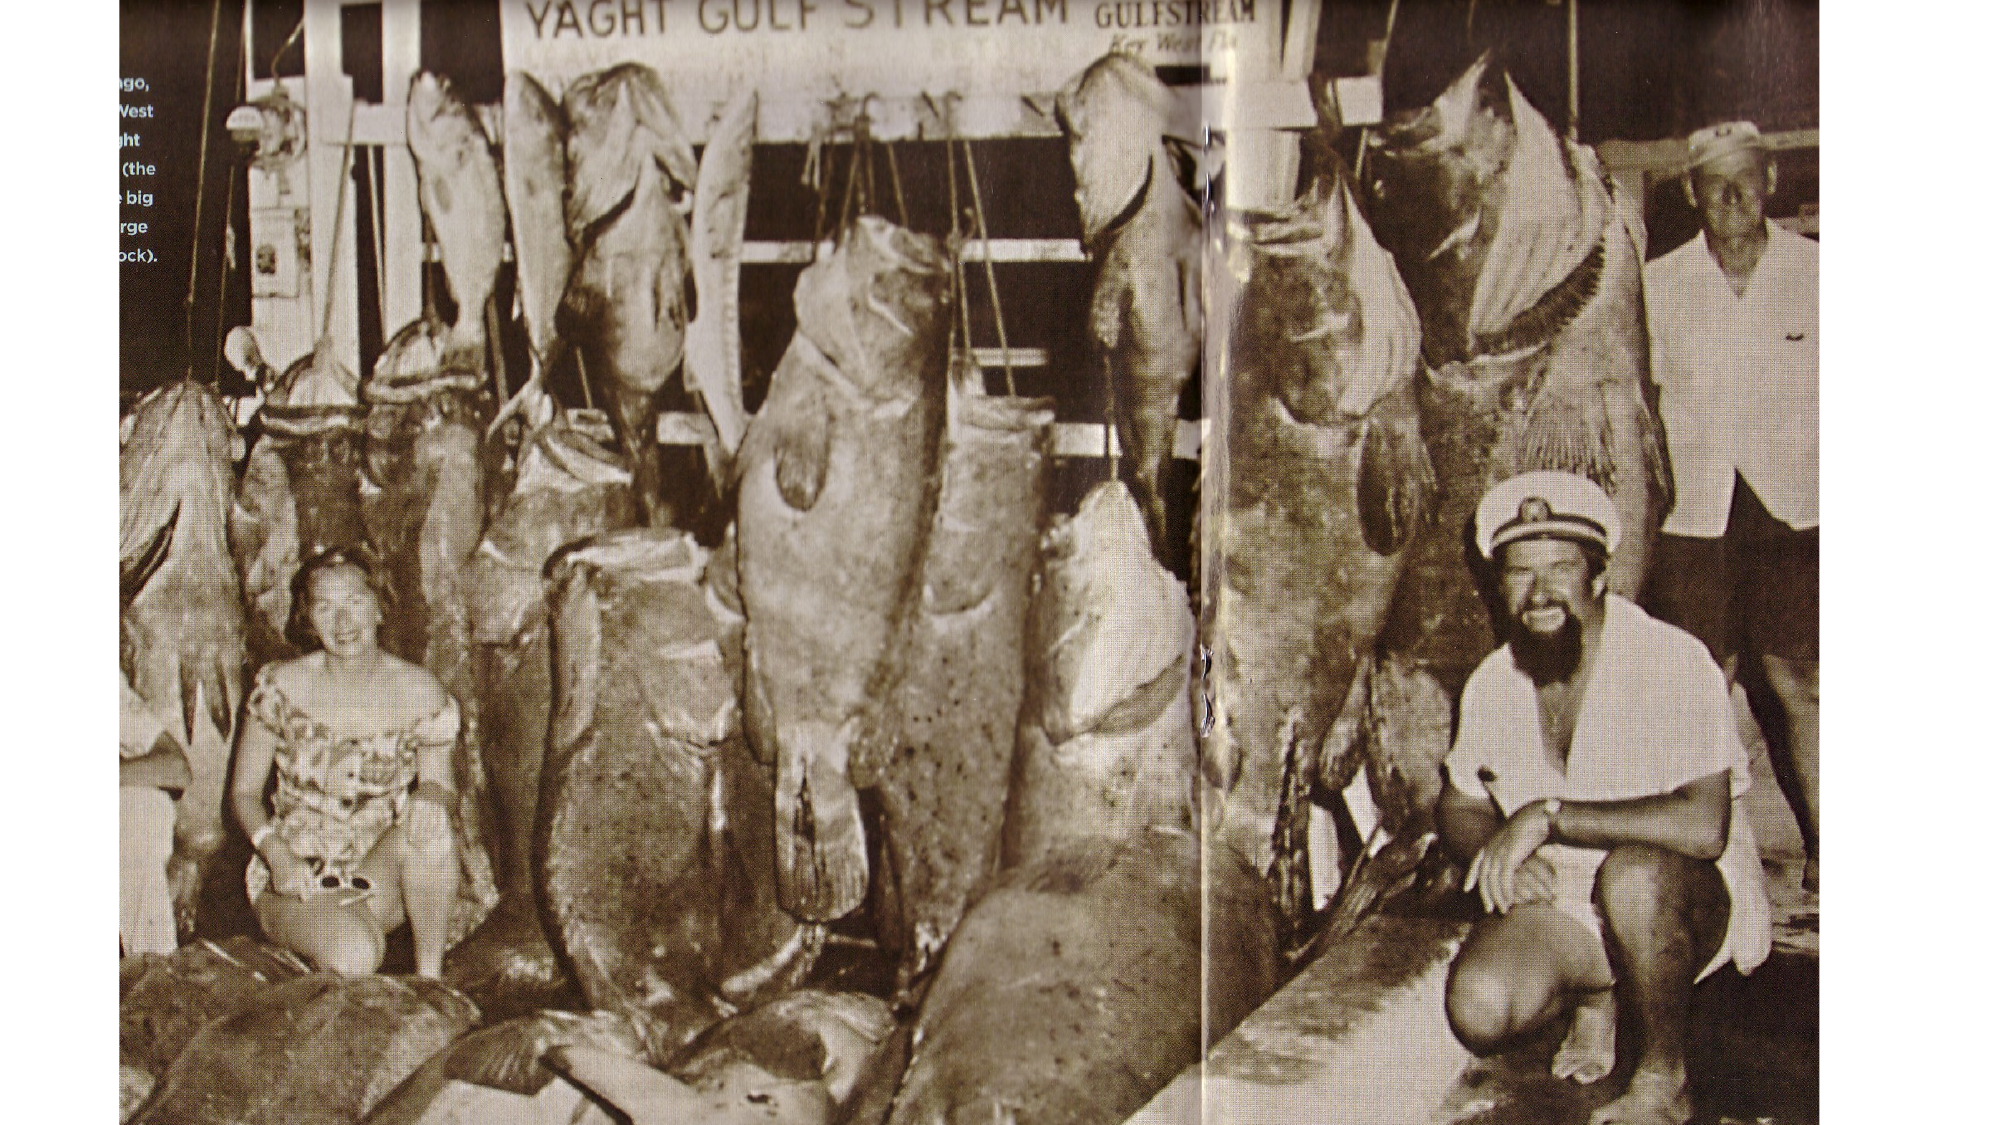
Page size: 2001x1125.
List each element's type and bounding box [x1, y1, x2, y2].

picture [119, 0, 1820, 1125]
